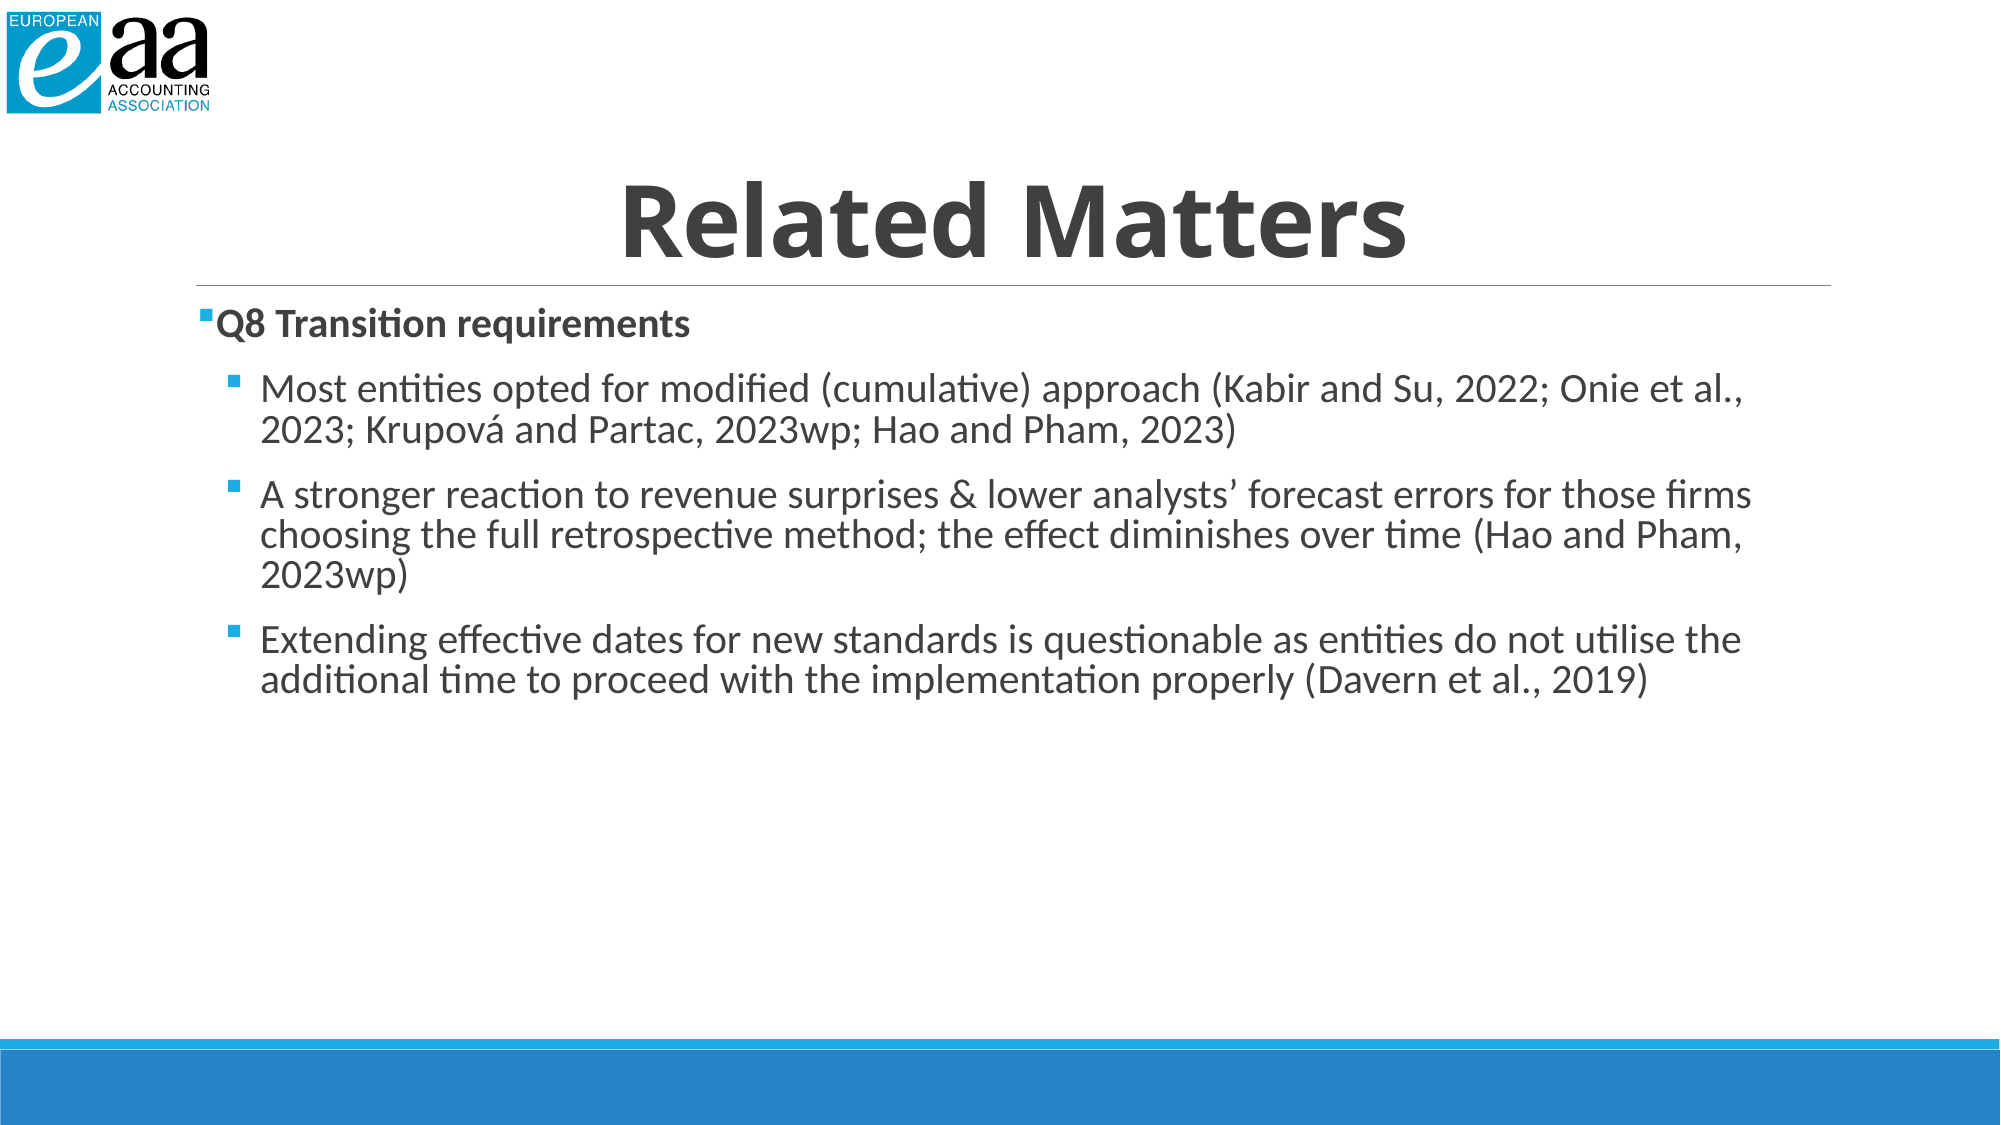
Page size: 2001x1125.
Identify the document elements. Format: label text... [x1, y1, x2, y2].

title Related Matters [196, 47, 1830, 285]
picture [0, 5, 219, 119]
list Q8 Transition requirements Most entities opted for modified (cumulative) approach (Kabir and Su, 2022; Onie et al., 2023; Krupová and Partac, 2023wp; Hao and Pham, 2023) A stronger reaction to revenue surprises & lower analysts’ forecast errors for those firms choosing the full retrospective method; the effect diminishes over time (Hao and Pham, 2023wp) Extending effective dates for new standards is questionable as entities do not utilise the additional time to proceed with the implementation properly (Davern et al., 2019) [196, 298, 1830, 959]
